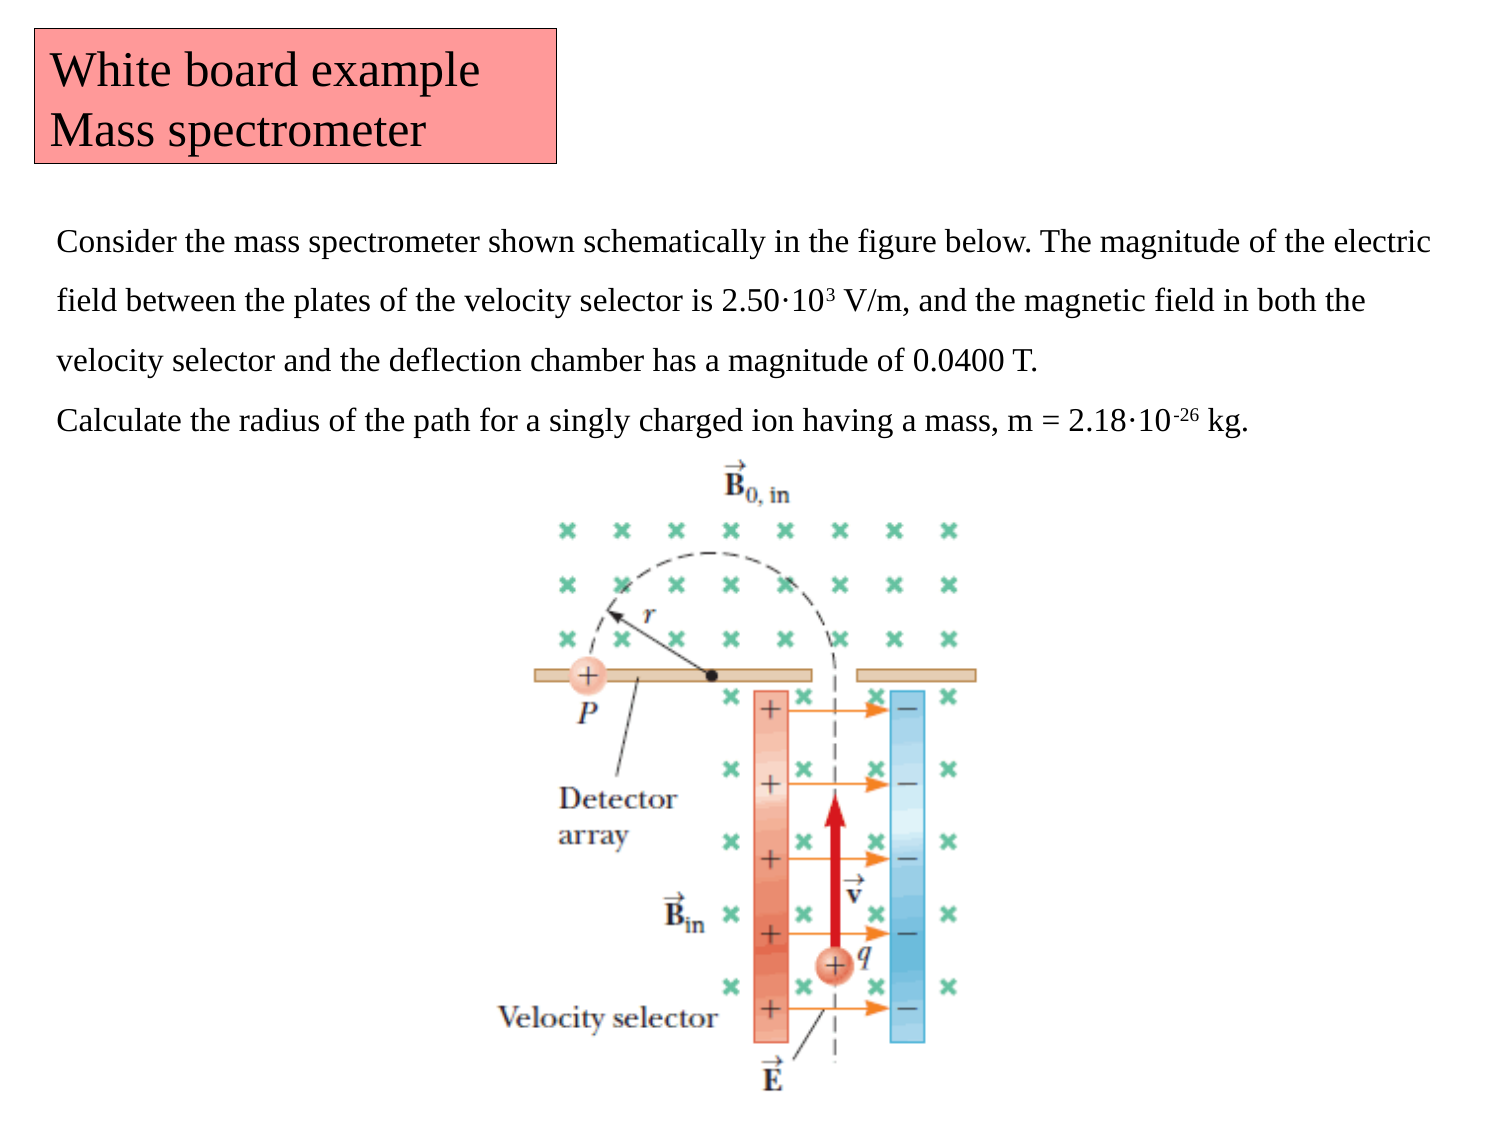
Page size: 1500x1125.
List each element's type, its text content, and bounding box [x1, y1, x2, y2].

picture [491, 451, 989, 1099]
text_box White board example Mass spectrometer [34, 28, 557, 164]
text_box Consider the mass spectrometer shown schematically in the figure below. The magnitude of the electric field between the plates of the velocity selector is 2.50·103 V/m, and the magnetic field in both the velocity selector and the deflection chamber has a magnitude of 0.0400 T. Calculate the radius of the path for a singly charged ion having a mass, m = 2.18·10-26 kg. [41, 191, 1485, 446]
